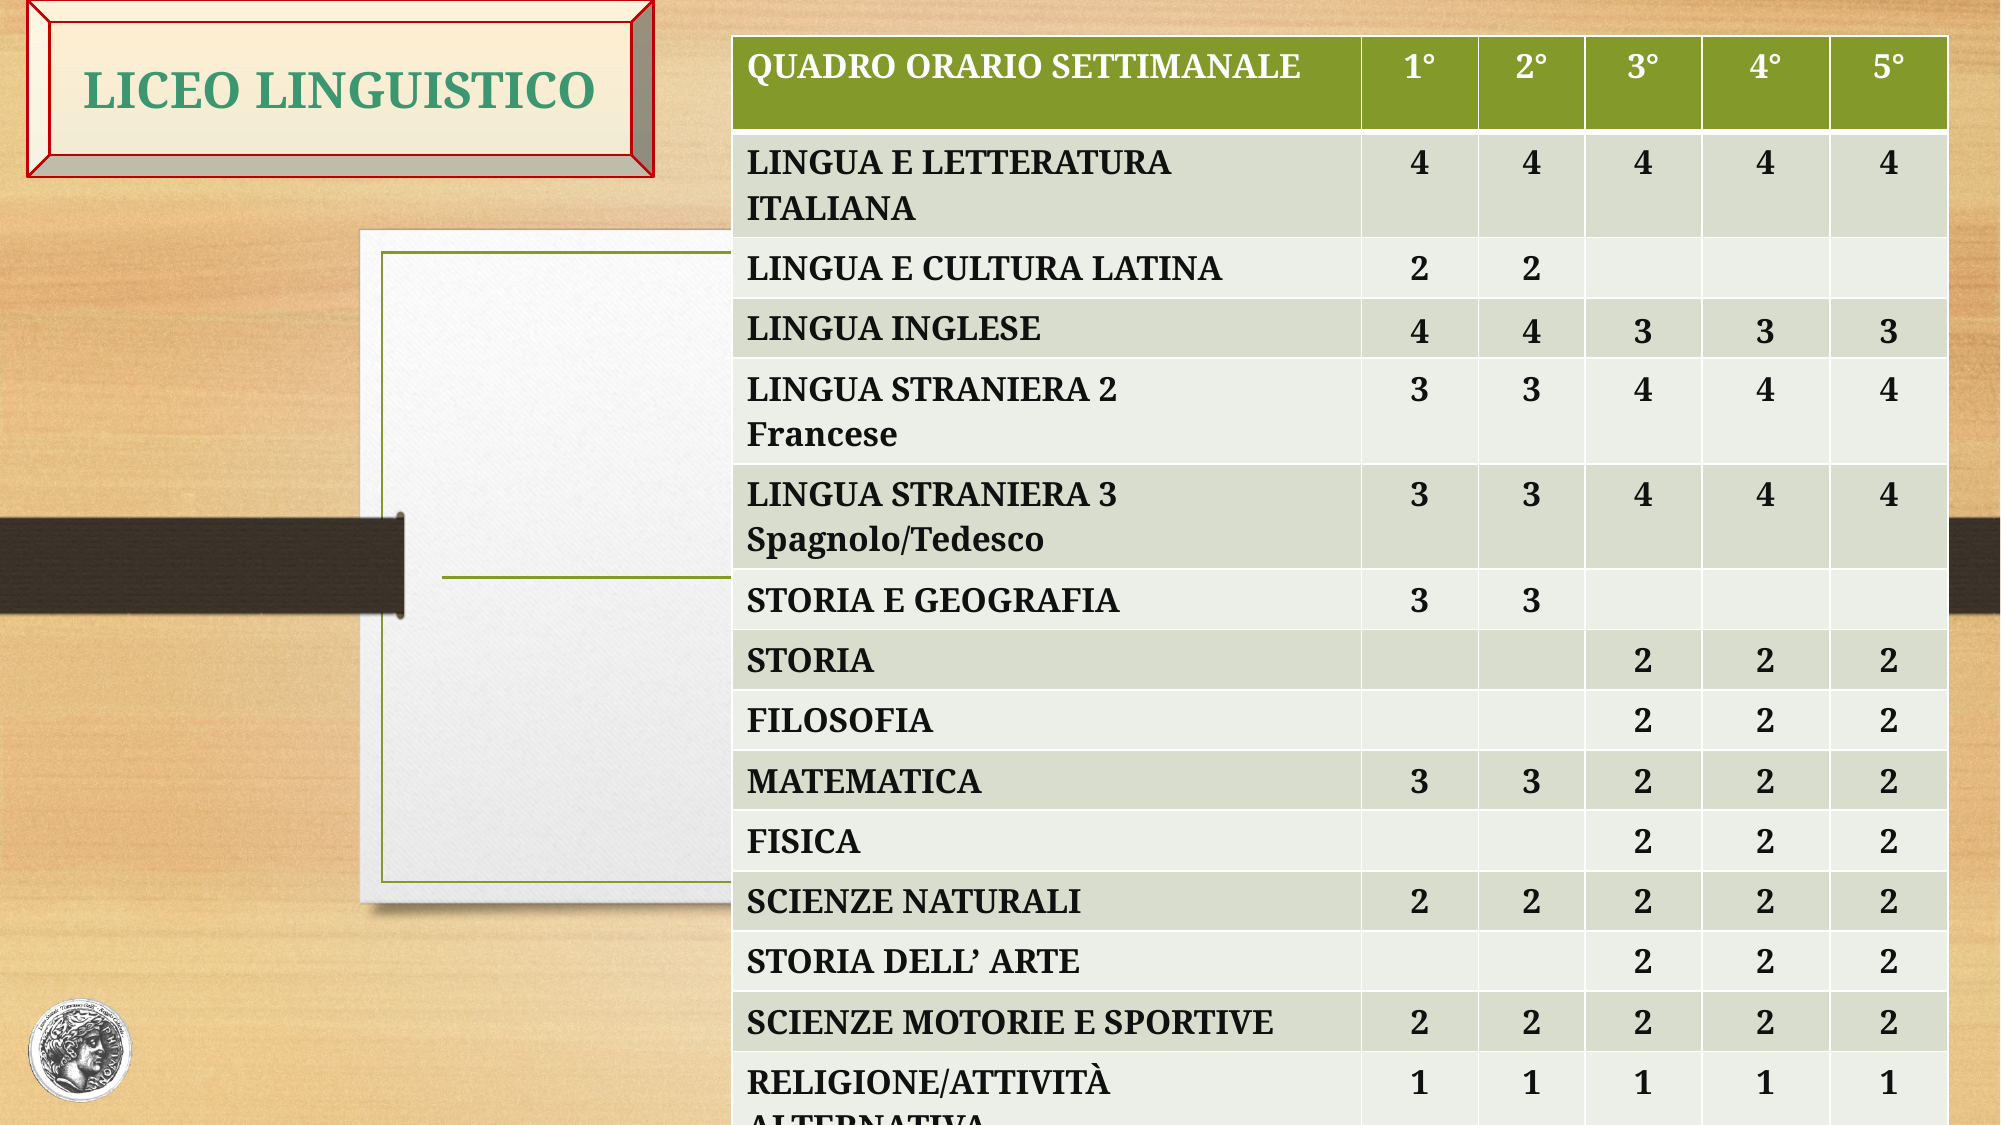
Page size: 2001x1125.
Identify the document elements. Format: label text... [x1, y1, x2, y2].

table_cell 2 [1479, 238, 1584, 297]
table_cell 1 [1703, 1052, 1829, 1125]
table_cell [1362, 630, 1478, 689]
table_cell 1 [1831, 1052, 1947, 1125]
table_cell [1831, 570, 1947, 629]
table_cell 4 [1479, 299, 1584, 357]
table_cell 2 [1831, 630, 1947, 689]
table_cell 4 [1831, 465, 1947, 568]
table_cell SCIENZE NATURALI [733, 872, 1361, 930]
table_header 1° [1362, 37, 1478, 129]
table_cell 3 [1479, 465, 1584, 568]
table_cell [1362, 691, 1478, 749]
table_cell LINGUA E LETTERATURA ITALIANA [733, 135, 1361, 237]
table_cell [1703, 570, 1829, 629]
table_cell 4 [1362, 135, 1478, 237]
table_cell 2 [1479, 872, 1584, 930]
table_cell 3 [1703, 299, 1829, 357]
table_header 2° [1479, 37, 1584, 129]
table_cell 3 [1831, 299, 1947, 357]
table_cell 2 [1703, 932, 1829, 990]
table_cell 3 [1586, 299, 1701, 357]
table_cell 2 [1703, 992, 1829, 1051]
table_cell MATEMATICA [733, 751, 1361, 809]
table_header 5° [1831, 37, 1947, 129]
table_cell 2 [1586, 872, 1701, 930]
table_cell 2 [1586, 932, 1701, 990]
table_cell [1586, 238, 1701, 297]
table_cell 4 [1479, 135, 1584, 237]
table_header 3° [1586, 37, 1701, 129]
table_cell 3 [1479, 570, 1584, 629]
table_cell SCIENZE MOTORIE E SPORTIVE [733, 992, 1361, 1051]
table_cell FISICA [733, 811, 1361, 870]
table_header QUADRO ORARIO SETTIMANALE [733, 37, 1361, 129]
table_cell LINGUA INGLESE [733, 299, 1361, 357]
table_cell FILOSOFIA [733, 691, 1361, 749]
table_cell STORIA [733, 630, 1361, 689]
table_cell [1362, 932, 1478, 990]
table_cell [1479, 811, 1584, 870]
table_cell 2 [1831, 751, 1947, 809]
table_cell 2 [1703, 872, 1829, 930]
table_cell 2 [1586, 751, 1701, 809]
table_cell 4 [1586, 465, 1701, 568]
table_cell 2 [1831, 691, 1947, 749]
table_cell 2 [1479, 992, 1584, 1051]
table_cell [1479, 630, 1584, 689]
table_cell 2 [1586, 992, 1701, 1051]
table_cell 4 [1362, 299, 1478, 357]
table_cell [1362, 811, 1478, 870]
table_cell 3 [32, 1, 649, 21]
table_cell 4 [1831, 135, 1947, 237]
table_cell [1831, 238, 1947, 297]
text_box LICEO LINGUISTICO [26, 0, 655, 179]
table_cell 3 [1362, 465, 1478, 568]
table_cell 2 [1831, 872, 1947, 930]
table_cell 3 [1479, 751, 1584, 809]
table_cell 2 [1586, 691, 1701, 749]
table_cell RELIGIONE/ATTIVITÀ ALTERNATIVA [733, 1052, 1361, 1125]
table_cell 2 [1362, 238, 1478, 297]
table_cell 4 [1586, 359, 1701, 463]
table_cell 2 [1362, 992, 1478, 1051]
table_cell 2 [1703, 691, 1829, 749]
table_cell 2 [1831, 932, 1947, 990]
table_cell 2 [1703, 630, 1829, 689]
table_cell 4 [1703, 465, 1829, 568]
table_cell 3 [1479, 359, 1584, 463]
table_cell LINGUA E CULTURA LATINA [733, 238, 1361, 297]
table_cell 2 [1362, 872, 1478, 930]
table_cell [1479, 932, 1584, 990]
table_cell [1703, 238, 1829, 297]
table_cell LINGUA STRANIERA 2 Francese [733, 359, 1361, 463]
table_header 4° [1703, 37, 1829, 129]
table_cell 2 [1586, 811, 1701, 870]
table_cell 2 [1586, 630, 1701, 689]
table_cell STORIA DELL’ ARTE [733, 932, 1361, 990]
table_cell [1479, 691, 1584, 749]
table_cell 3 [1362, 751, 1478, 809]
table_cell 3 [1362, 570, 1478, 629]
table_cell 3 [1362, 359, 1478, 463]
table_cell 1 [1479, 1052, 1584, 1125]
table_cell Filosofia [29, 5, 48, 172]
table_cell LINGUA STRANIERA 3 Spagnolo/Tedesco [733, 465, 1361, 568]
table_cell 4 [1703, 135, 1829, 237]
table_cell 1 [1586, 1052, 1701, 1125]
table_cell STORIA E GEOGRAFIA [733, 570, 1361, 629]
table_cell 2 [1831, 811, 1947, 870]
table_cell 2 [1831, 992, 1947, 1051]
table_cell 4 [1703, 359, 1829, 463]
picture [0, 0, 2001, 1125]
table_cell 2 [1703, 811, 1829, 870]
table_cell 1 [1362, 1052, 1478, 1125]
table_cell 4 [1586, 135, 1701, 237]
table_cell 4 [1831, 359, 1947, 463]
table_cell [1586, 570, 1701, 629]
table_cell 2 [1703, 751, 1829, 809]
